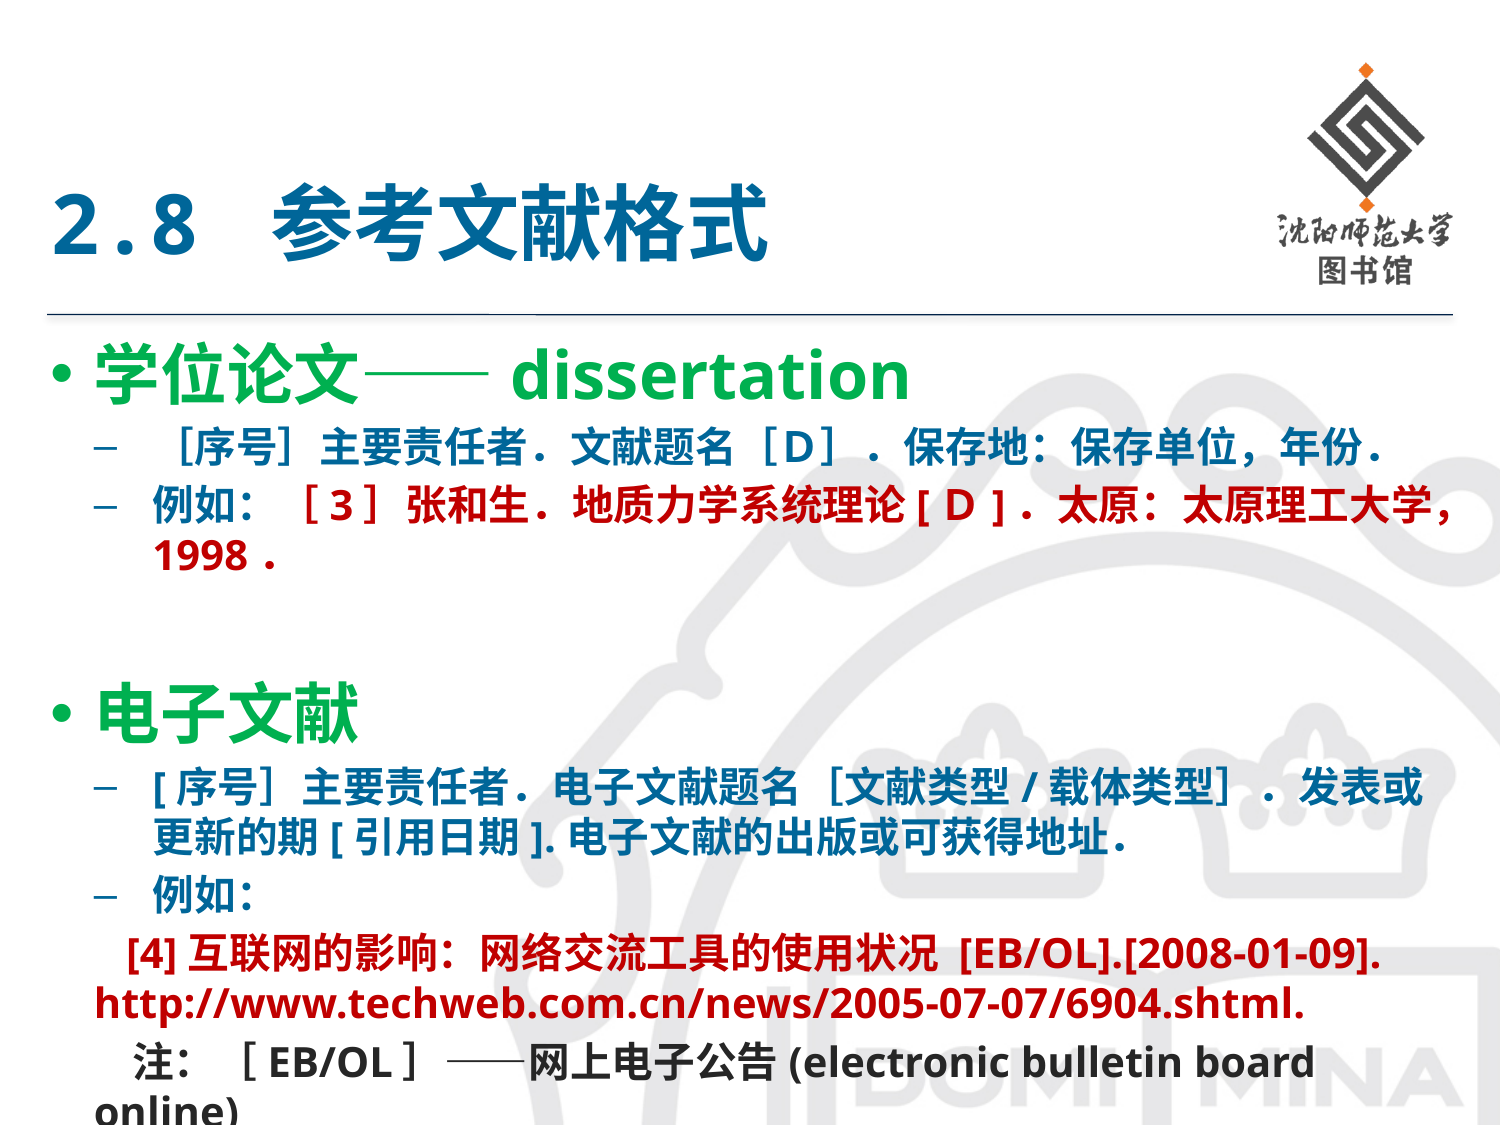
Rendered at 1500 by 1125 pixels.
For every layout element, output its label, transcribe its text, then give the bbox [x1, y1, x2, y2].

list 学位论文——dissertation ［序号］主要责任者．文献题名［Ｄ］．保存地：保存单位，年份． 例如：［3］张和生．地质力学系统理论[Ｄ]．太原：太原理工大学，1998． 电子文献 [序号］主要责任者．电子文献题名［文献类型/载体类型］．发表或更新的期[引用日期].电子文献的出版或可获得地址． 例如： [4]互联网的影响：网络交流工具的使用状况 [EB/OL].[2008-01-09]. http://www.techweb.com.cn/news/2005-07-07/6904.shtml. 注：［EB/OL］——网上电子公告(electronic bulletin board online) [50, 324, 1457, 974]
picture [460, 370, 1500, 1125]
text_box 2.8 参考文献格式 [49, 162, 1188, 271]
picture [1277, 62, 1453, 285]
